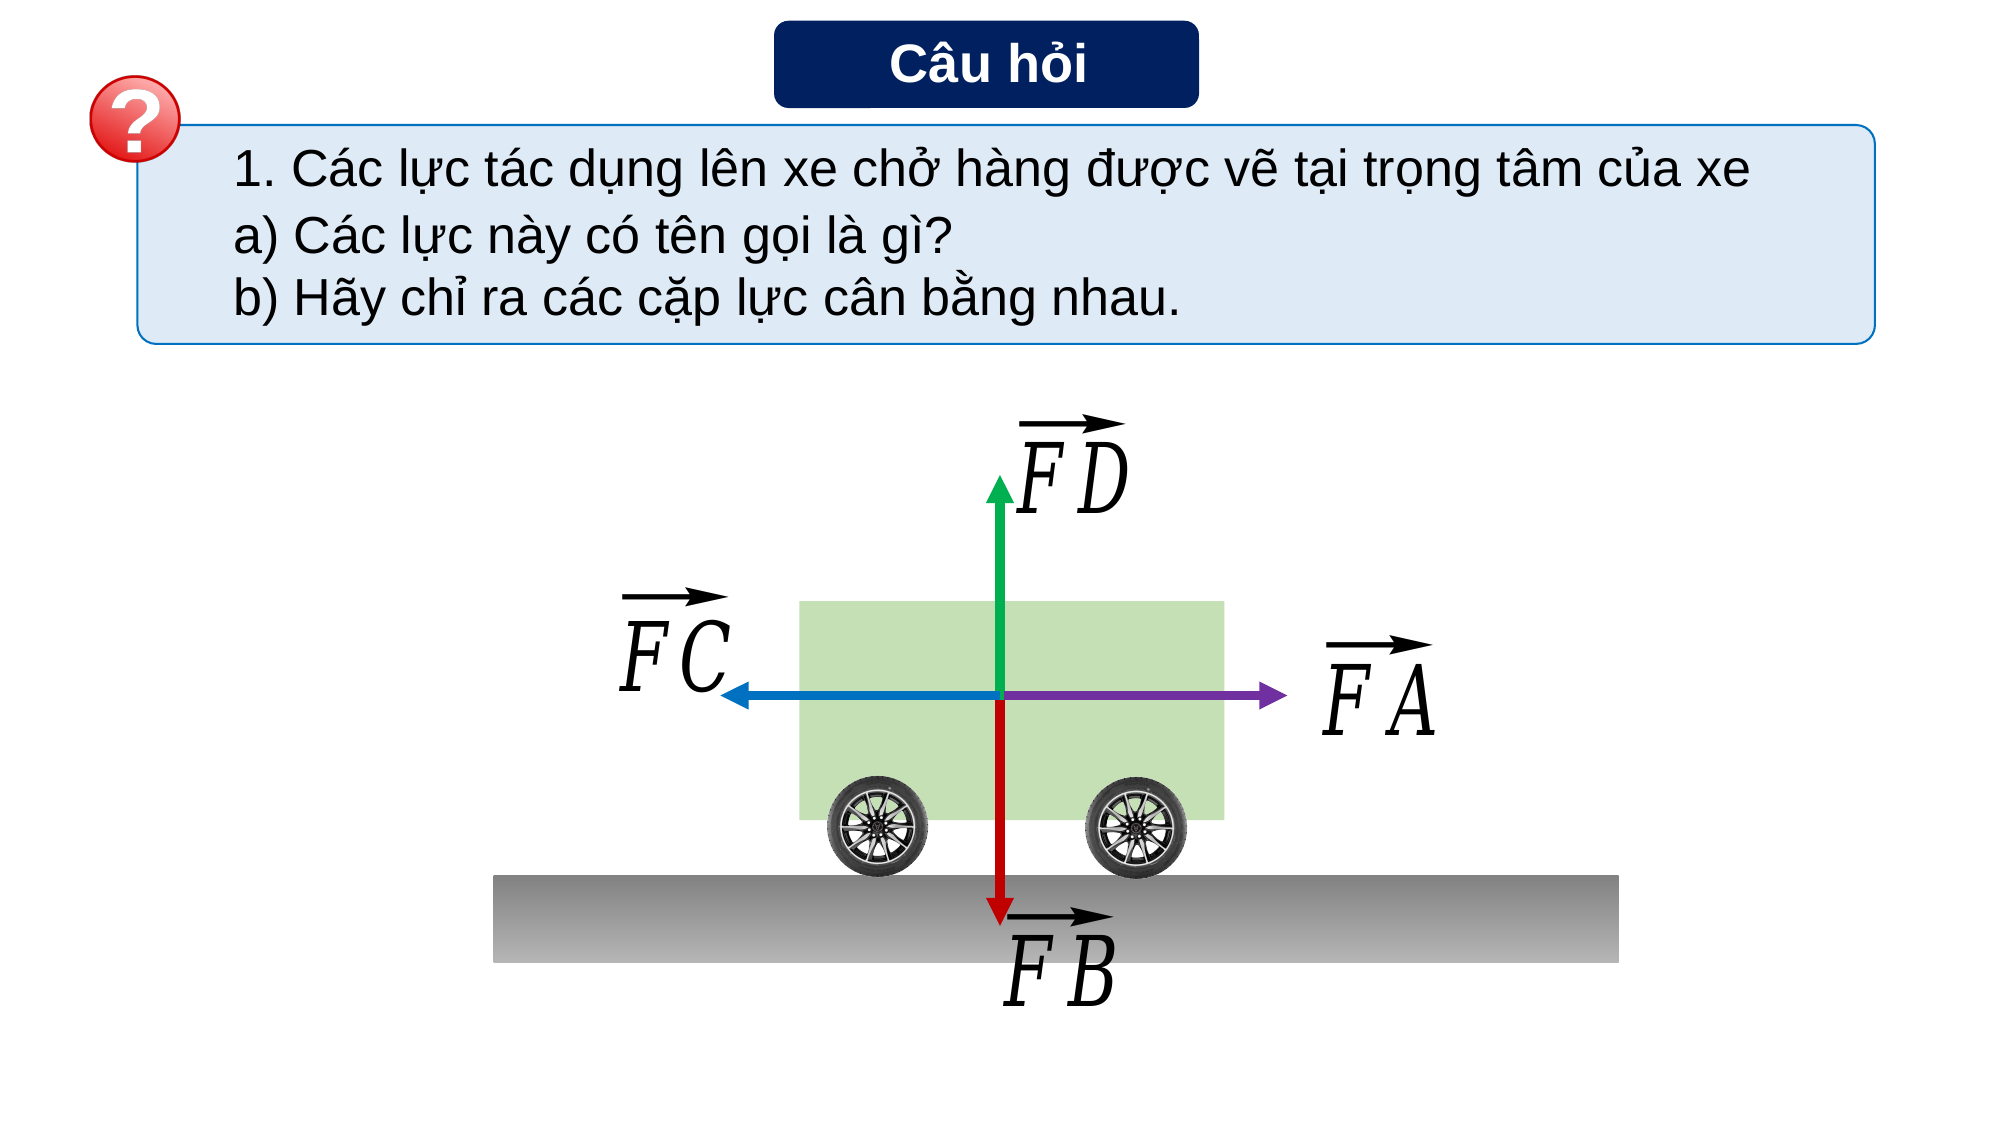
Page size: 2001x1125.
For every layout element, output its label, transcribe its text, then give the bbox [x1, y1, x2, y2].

text_box [1005, 600, 1225, 691]
text_box [798, 700, 995, 821]
text_box [136, 123, 1876, 345]
picture [824, 774, 930, 879]
text_box 1. Các lực tác dụng lên xe chở hàng được vẽ tại trọng tâm của xe a) Các lực này có tên gọi là gì? b) Hãy chỉ ra các cặp lực cân bằng nhau. [218, 122, 1857, 334]
picture [1083, 775, 1189, 881]
text_box [798, 600, 995, 691]
text_box [493, 875, 1619, 963]
text_box [1005, 700, 1225, 821]
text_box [85, 70, 190, 175]
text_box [774, 20, 1200, 108]
